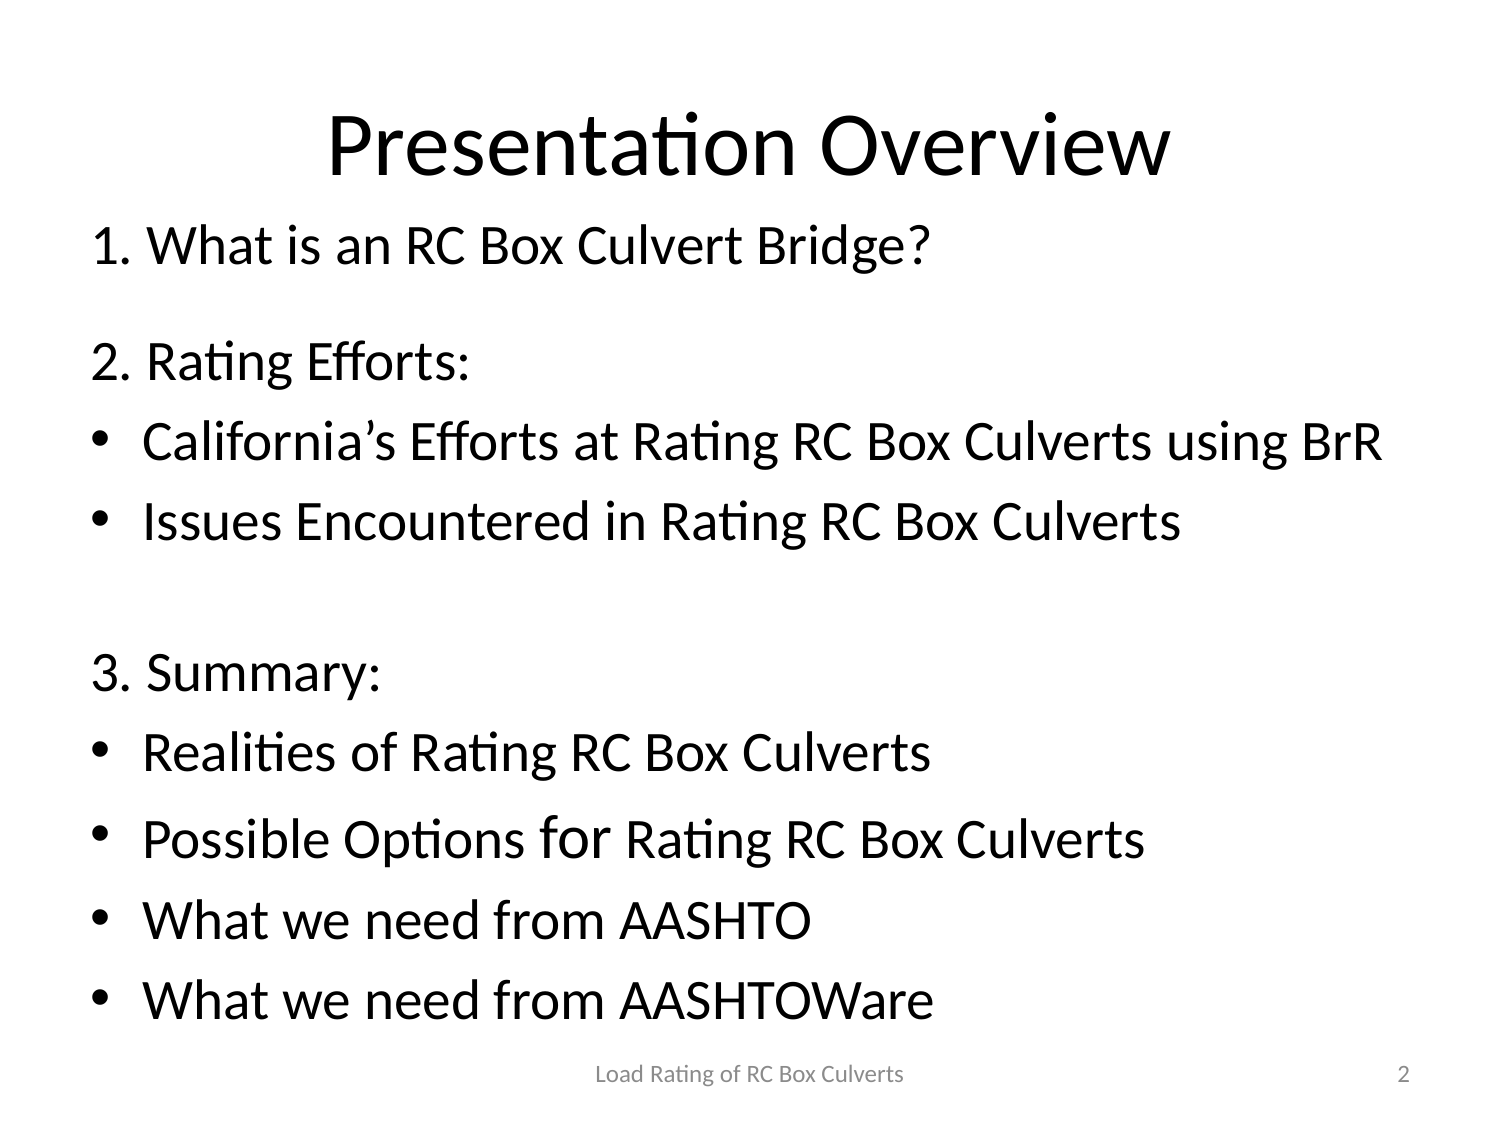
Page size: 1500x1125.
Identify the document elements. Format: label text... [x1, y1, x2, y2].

list 1. What is an RC Box Culvert Bridge? 2. Rating Efforts: California’s Efforts at Rating RC Box Culverts using BrR Issues Encountered in Rating RC Box Culverts 3. Summary: Realities of Rating RC Box Culverts Possible Options for Rating RC Box Culverts What we need from AASHTO What we need from AASHTOWare [75, 200, 1425, 1050]
title Presentation Overview [75, 45, 1425, 200]
footer Load Rating of RC Box Culverts [512, 1042, 988, 1103]
slide_number 2 [1074, 1042, 1425, 1103]
